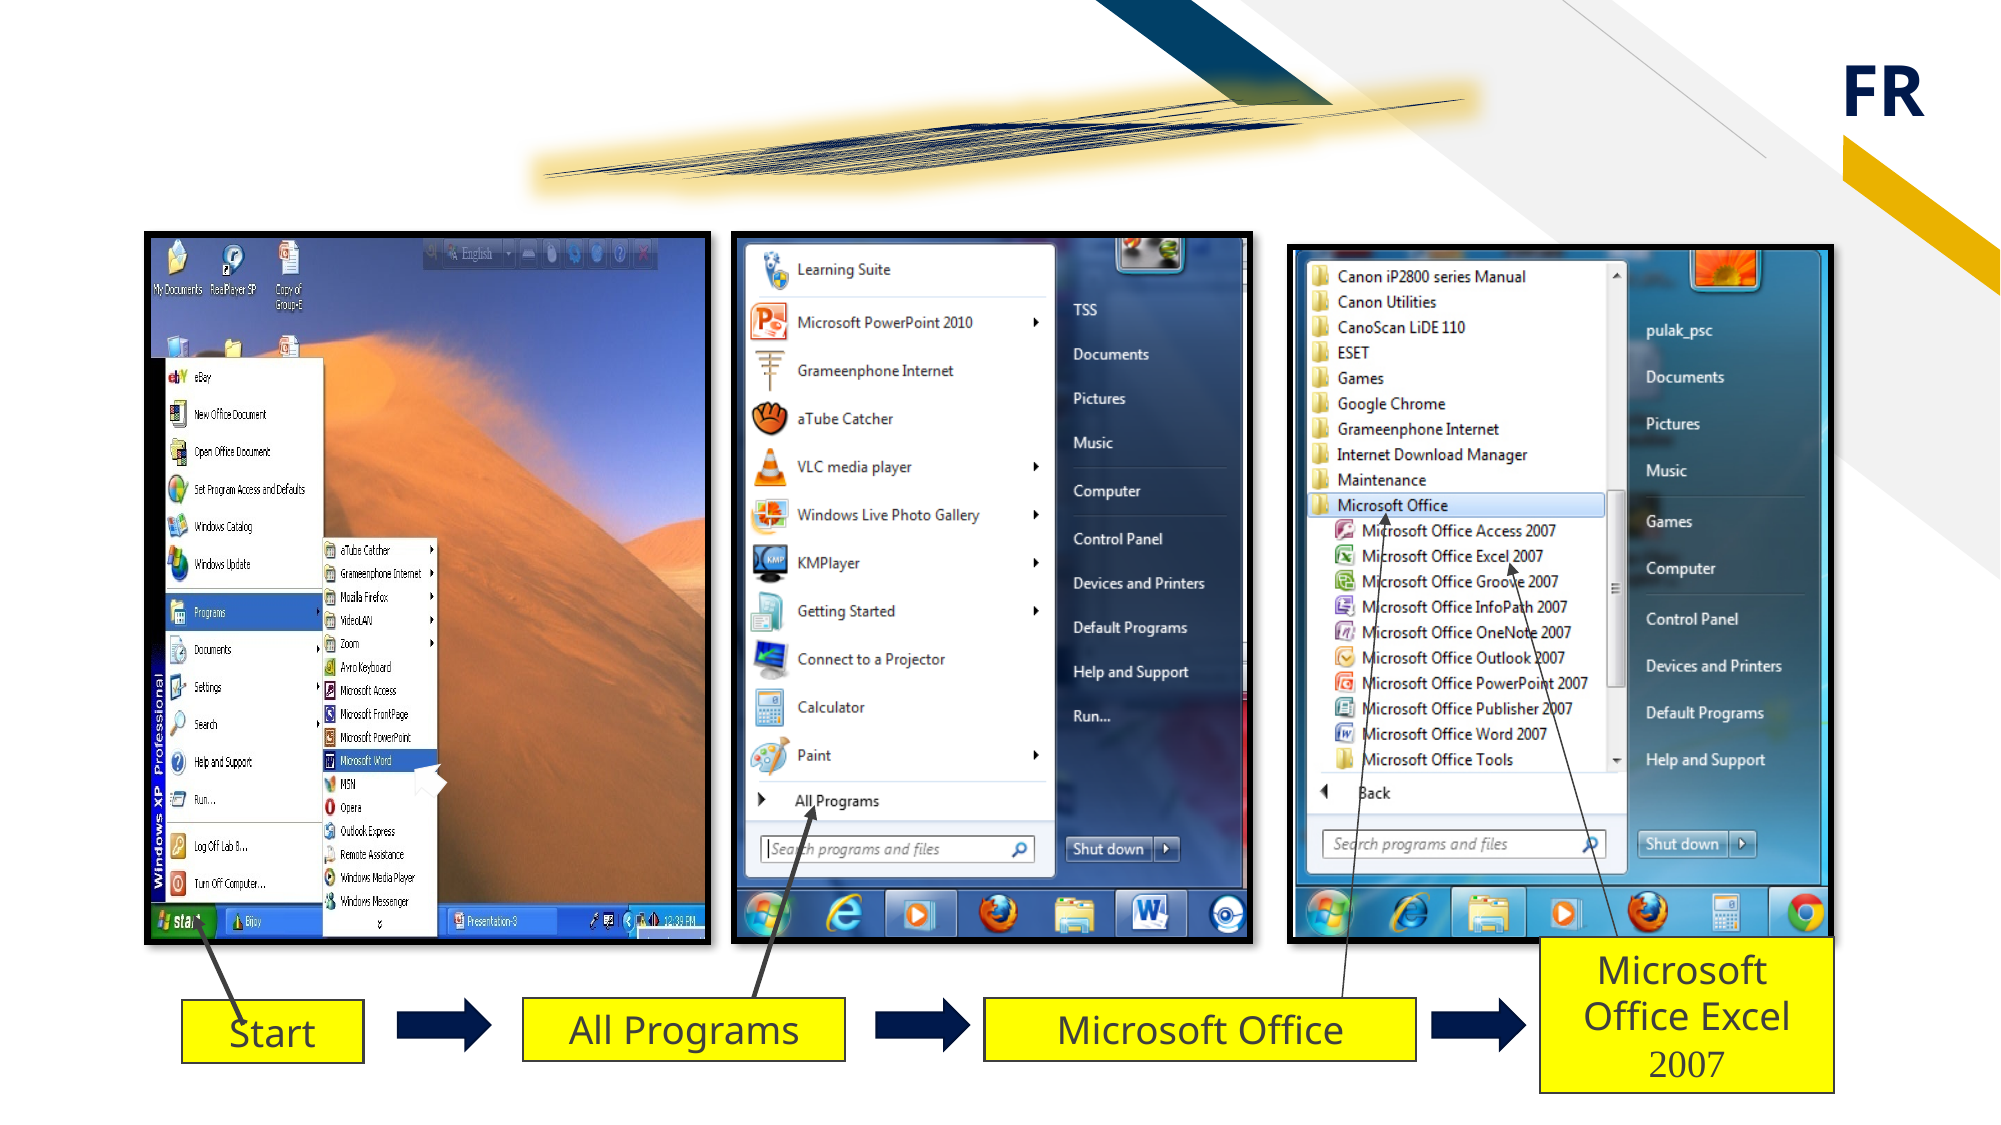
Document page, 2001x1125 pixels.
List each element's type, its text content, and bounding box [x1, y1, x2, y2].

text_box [150, 237, 705, 939]
text_box [396, 997, 492, 1053]
text_box All Programs [522, 997, 846, 1062]
picture [1293, 249, 1828, 938]
text_box [1431, 997, 1527, 1053]
picture [737, 237, 1248, 938]
text_box Microsoft Office [983, 997, 1417, 1062]
text_box স্প্রেডশীট সফটওয়্যার খোলার নিয়ম [542, 99, 1465, 180]
text_box Microsoft Office Excel 2007 [1539, 936, 1835, 1094]
text_box [875, 997, 971, 1053]
text_box Start [181, 999, 365, 1064]
